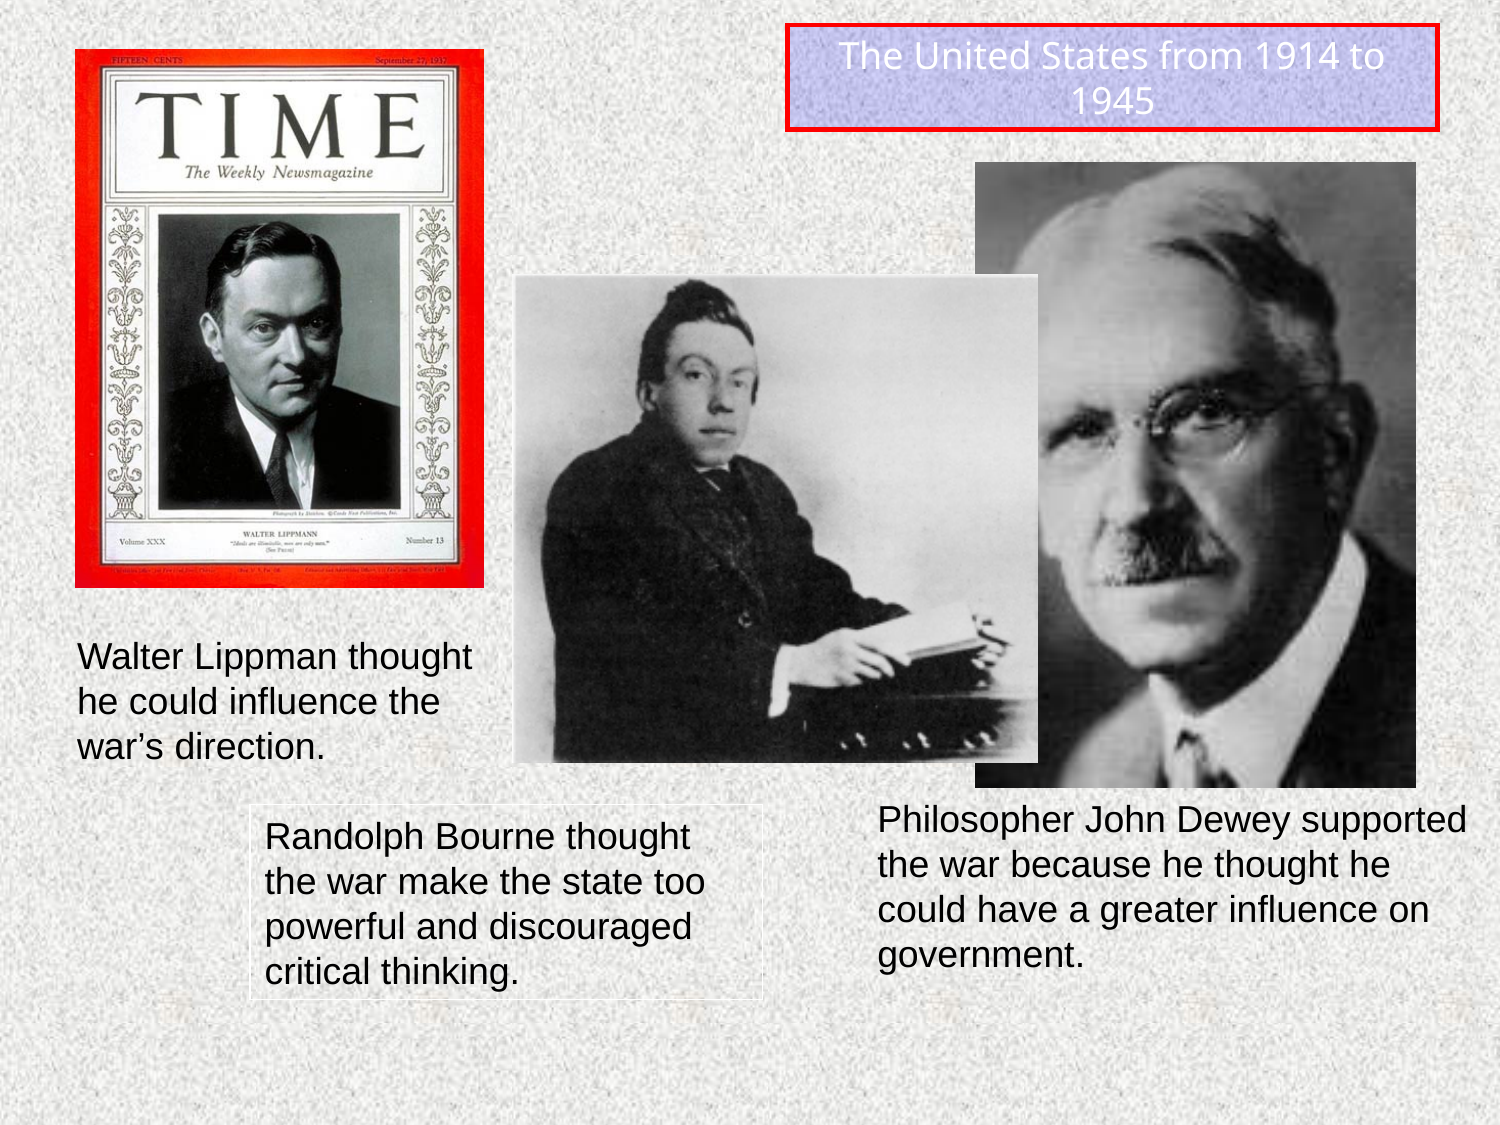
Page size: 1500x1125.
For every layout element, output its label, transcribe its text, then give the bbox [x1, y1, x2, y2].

text_box Philosopher John Dewey supported the war because he thought he could have a greater influence on government. [862, 787, 1500, 983]
text_box Randolph Bourne thought the war make the state too powerful and discouraged critical thinking. [249, 804, 763, 1000]
picture [0, 0, 1500, 1125]
text_box Walter Lippman thought he could influence the war’s direction. [62, 624, 513, 775]
